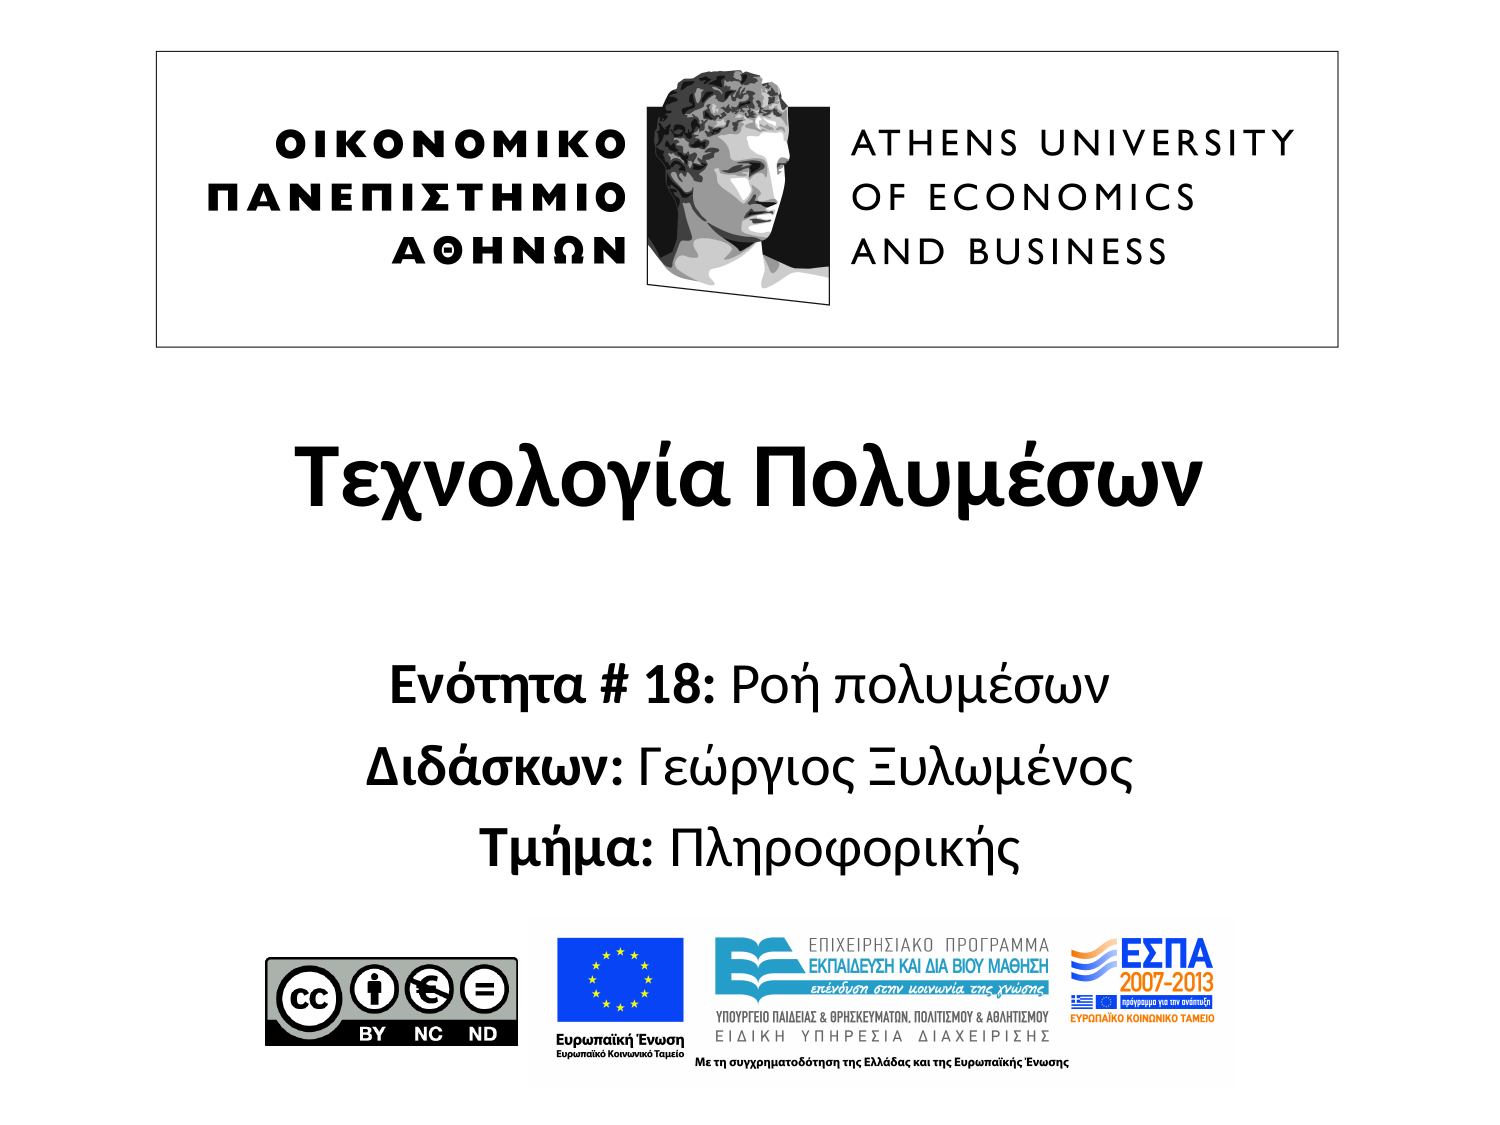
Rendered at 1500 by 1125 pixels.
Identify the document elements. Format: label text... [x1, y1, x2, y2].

title Τεχνολογία Πολυμέσων [112, 349, 1388, 591]
picture [265, 957, 518, 1046]
picture [528, 916, 1237, 1086]
picture [147, 42, 1347, 349]
subtitle Ενότητα # 18: Ροή πολυμέσων Διδάσκων: Γεώργιος Ξυλωμένος Τμήμα: Πληροφορικής [112, 637, 1388, 925]
